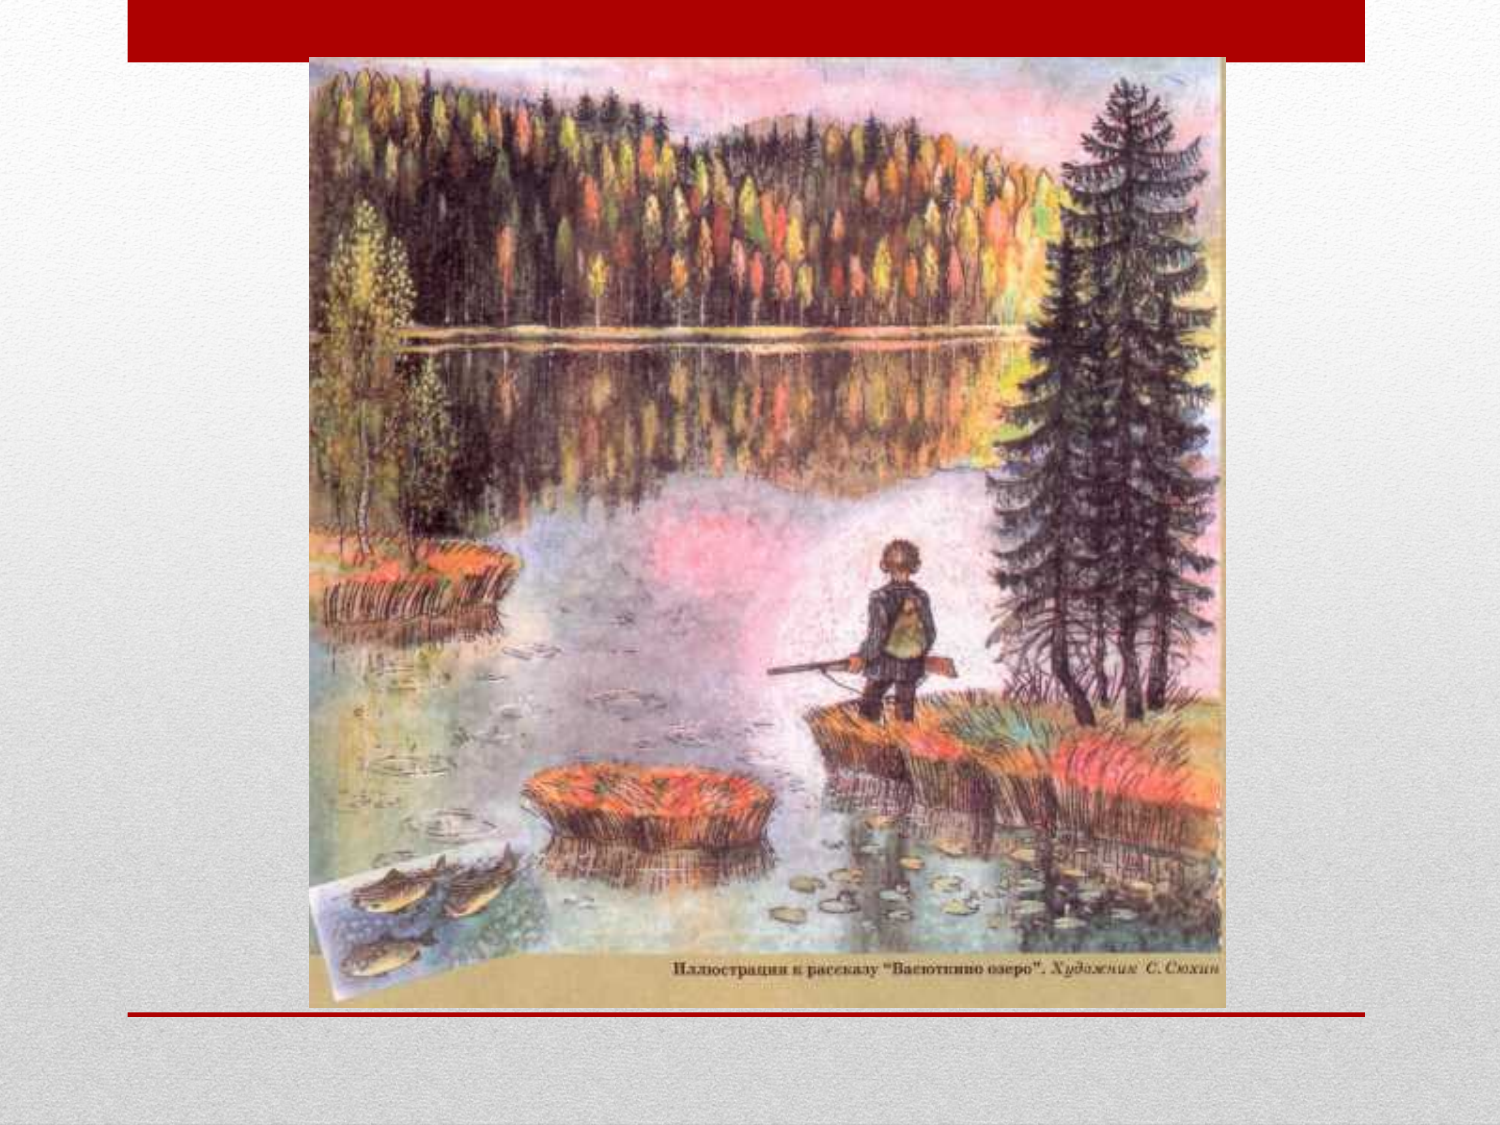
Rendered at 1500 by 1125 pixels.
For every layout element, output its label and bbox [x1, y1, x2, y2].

picture [308, 56, 1227, 1009]
